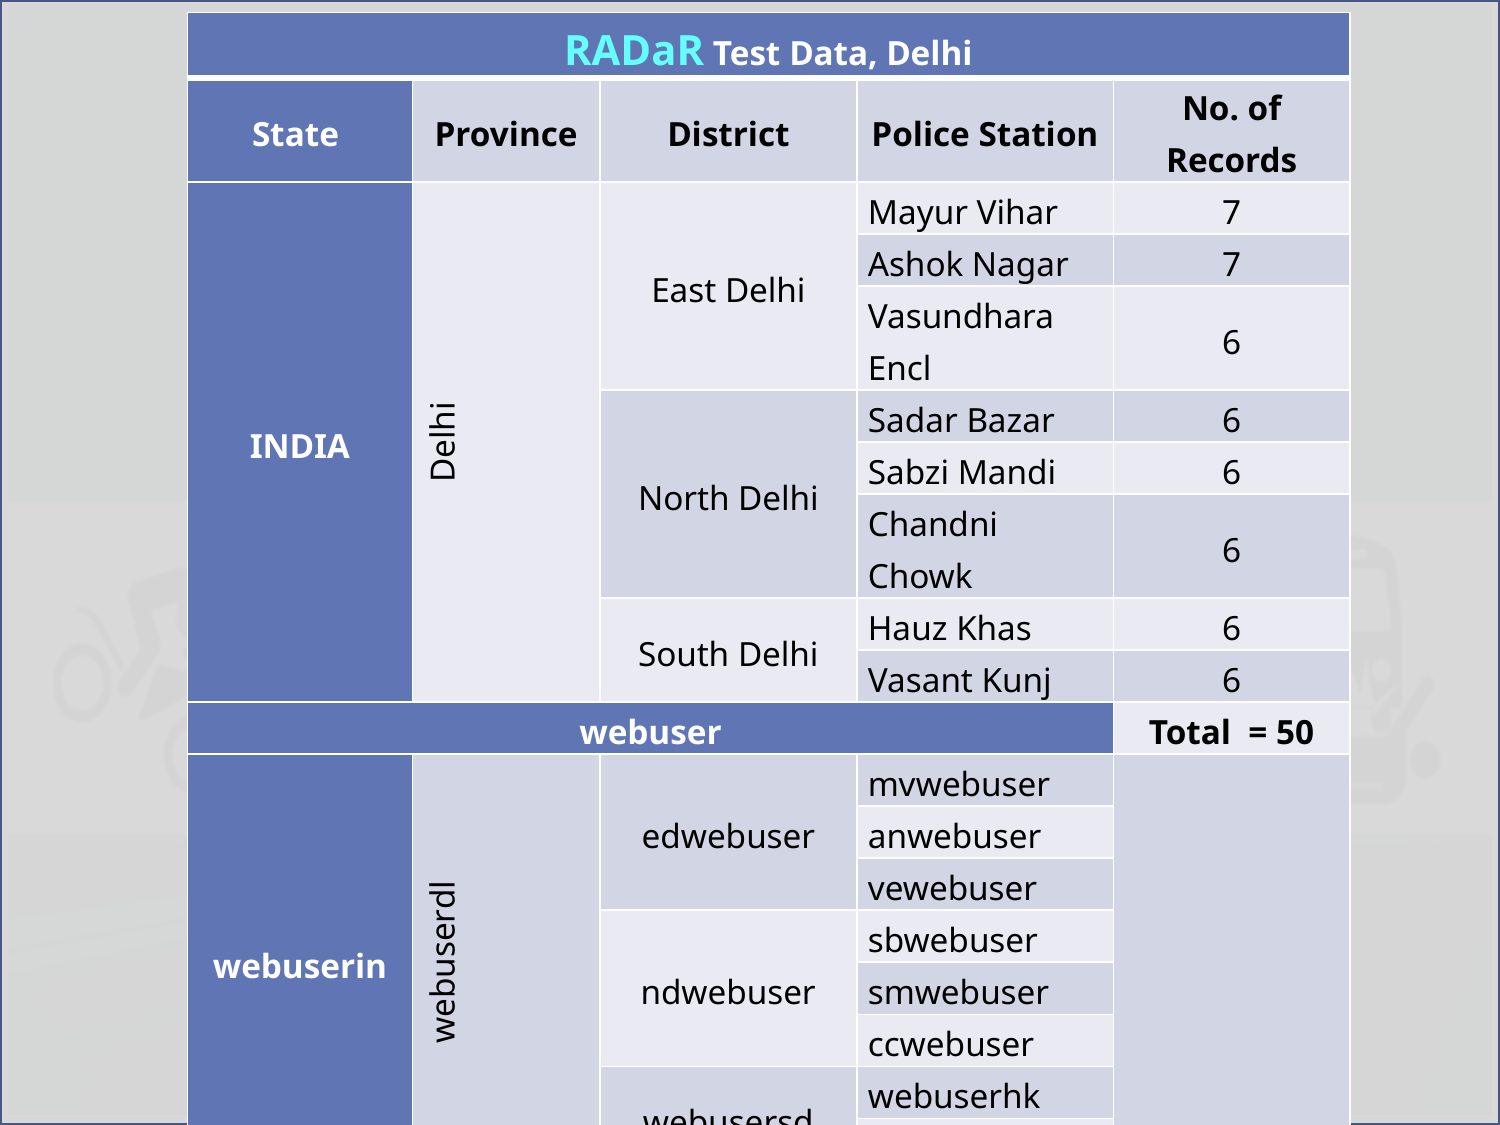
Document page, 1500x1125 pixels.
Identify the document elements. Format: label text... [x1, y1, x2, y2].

table_cell 6 [1114, 287, 1349, 389]
table_cell Ashok Nagar [858, 235, 1113, 285]
table_cell North Delhi [601, 391, 856, 597]
table_cell edwebuser [601, 755, 856, 909]
table_cell Province [413, 81, 599, 181]
table_cell Total = 50 [1114, 703, 1349, 753]
table_cell webuserhk [858, 1067, 1113, 1118]
table_cell Vasant Kunj [858, 651, 1113, 701]
table_cell East Delhi [601, 183, 856, 389]
table_cell smwebuser [858, 963, 1113, 1014]
table_header RADaR Test Data, Delhi [188, 13, 1349, 75]
table_cell webusersd [601, 1067, 856, 1125]
table_cell 6 [1114, 651, 1349, 701]
table_cell ndwebuser [601, 911, 856, 1066]
table_cell ccwebuser [858, 1015, 1113, 1066]
table_cell 6 [1114, 599, 1349, 649]
table_cell Mayur Vihar [858, 183, 1113, 233]
table_cell District [601, 81, 856, 181]
table_cell webuserin [188, 755, 412, 1125]
table_cell Vasundhara Encl [858, 287, 1113, 389]
table_cell No. of Records [1114, 81, 1349, 181]
table_cell webuser [188, 703, 1113, 753]
table_cell 6 [1114, 443, 1349, 493]
table_cell vewebuser [858, 859, 1113, 909]
table_cell South Delhi [601, 599, 856, 701]
table_cell 7 [1114, 235, 1349, 285]
table_cell mvwebuser [858, 755, 1113, 805]
table_cell webuserdl [413, 755, 599, 1125]
table_cell Sadar Bazar [858, 391, 1113, 441]
table_cell Sabzi Mandi [858, 443, 1113, 493]
table_cell Delhi [413, 183, 599, 701]
table_cell 7 [1114, 183, 1349, 233]
table_cell Chandni Chowk [858, 495, 1113, 597]
table_cell State [188, 81, 412, 181]
table_cell sbwebuser [858, 911, 1113, 961]
table_cell Police Station [858, 81, 1113, 181]
table_cell anwebuser [858, 807, 1113, 857]
table_cell vkwebuser [858, 1119, 1113, 1125]
table_cell [1114, 755, 1349, 1125]
table_cell 6 [1114, 391, 1349, 441]
table_cell INDIA [188, 183, 412, 701]
table_cell Hauz Khas [858, 599, 1113, 649]
table_cell 6 [1114, 495, 1349, 597]
